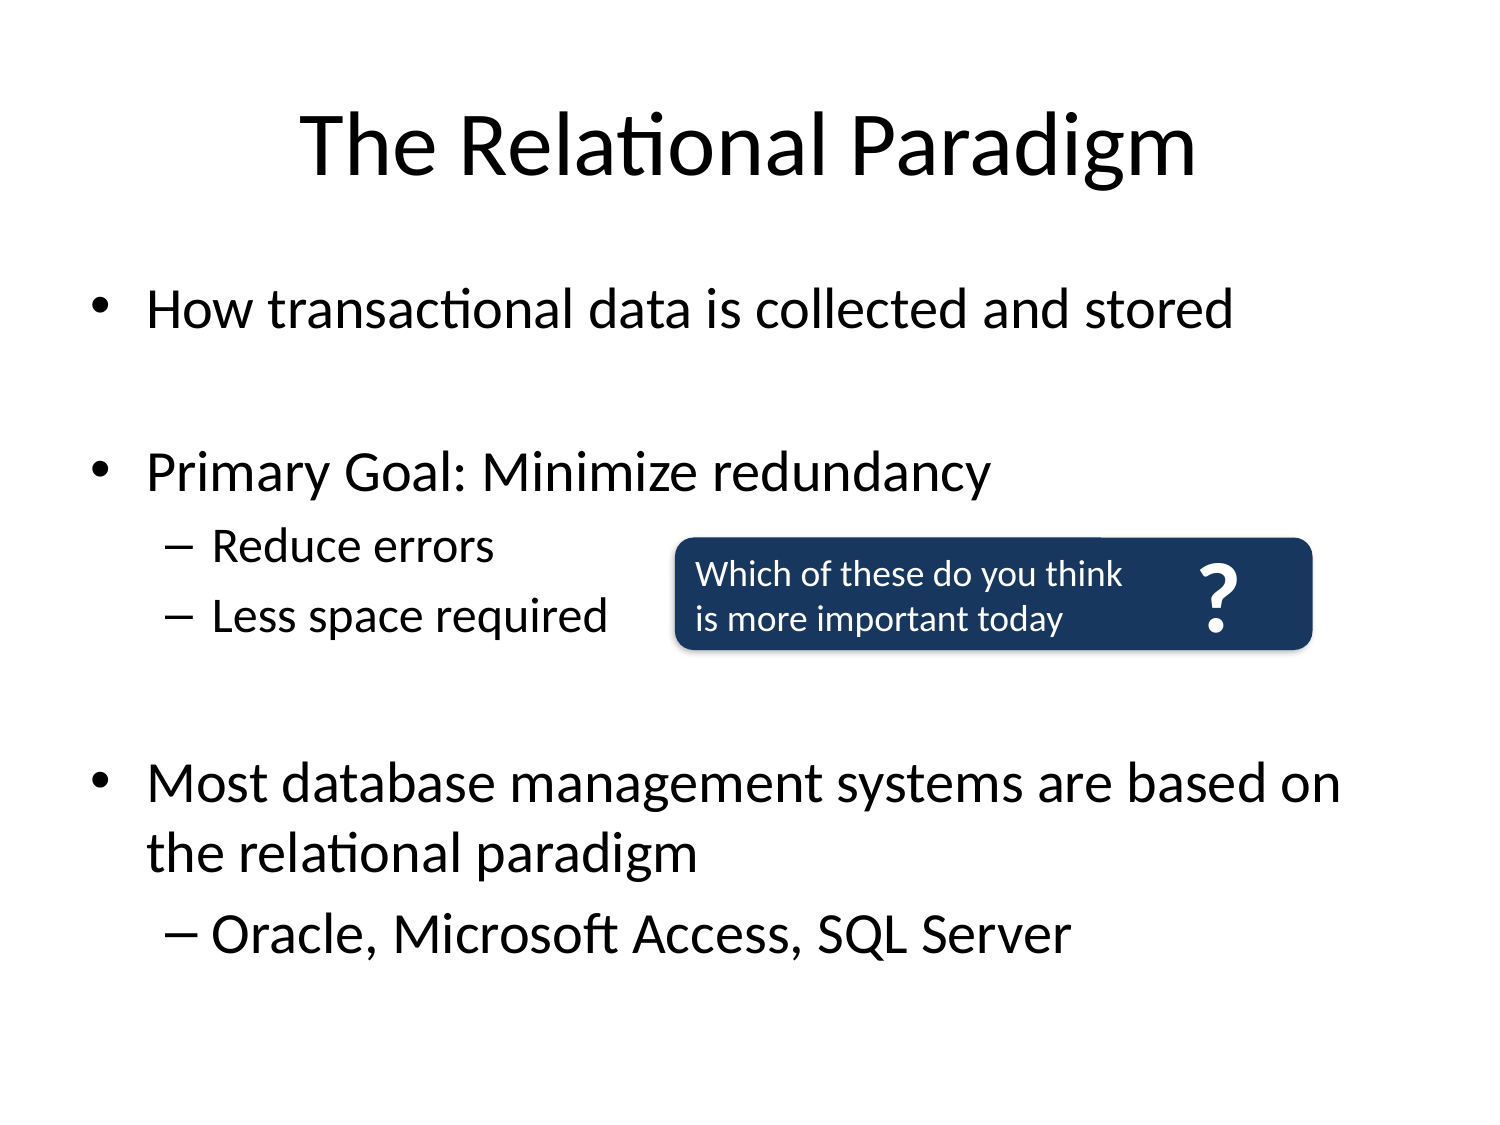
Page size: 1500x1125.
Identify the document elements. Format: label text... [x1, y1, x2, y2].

text_box Which of these do you think is more important today [1257, 535, 1315, 653]
text_box Which of these do you think is more important today [672, 535, 1180, 653]
text_box ? [1180, 525, 1257, 660]
list How transactional data is collected and stored Primary Goal: Minimize redundancy Reduce errors Less space required Most database management systems are based on the relational paradigm Oracle, Microsoft Access, SQL Server [75, 262, 1425, 1005]
title The Relational Paradigm [75, 45, 1425, 233]
